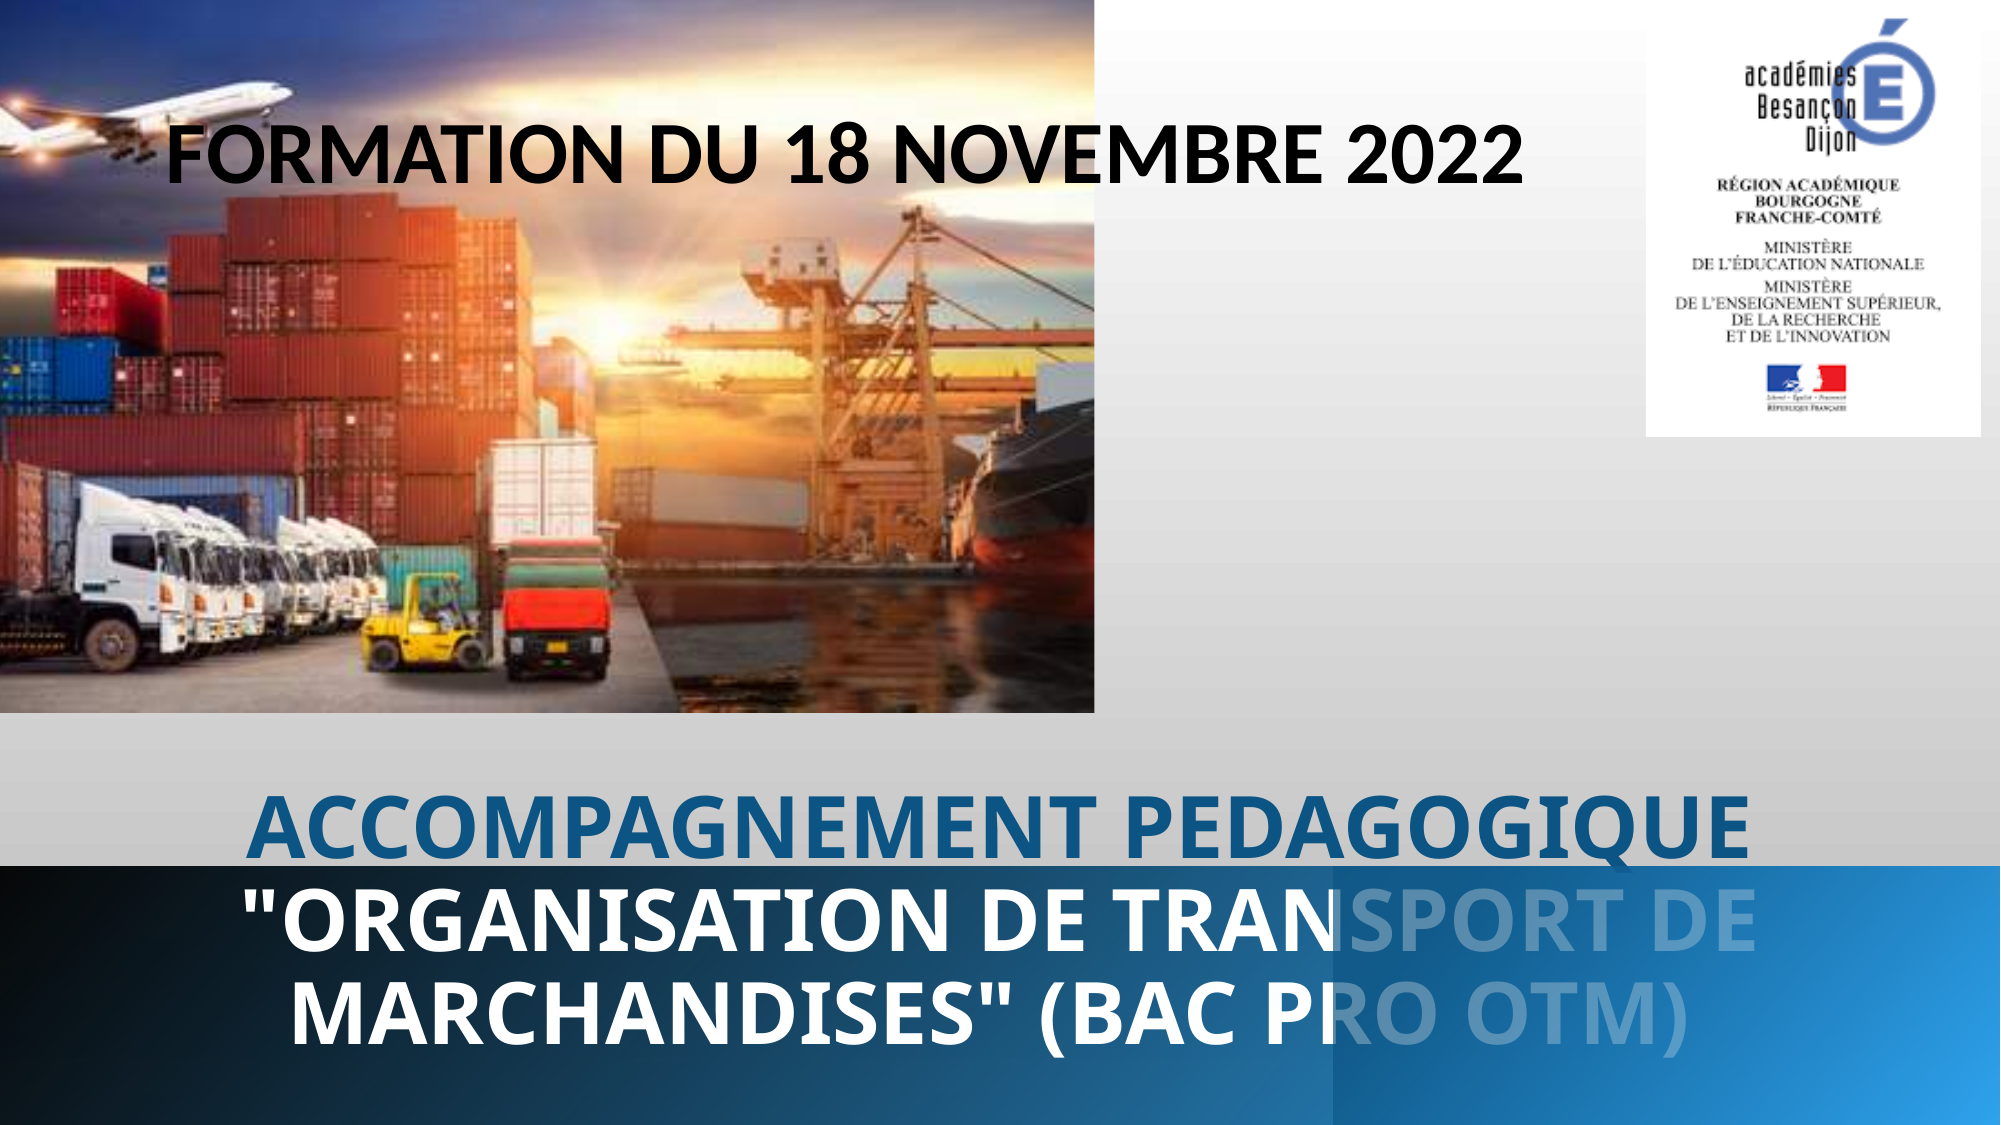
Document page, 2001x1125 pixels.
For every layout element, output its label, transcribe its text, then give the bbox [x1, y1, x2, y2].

picture [0, 0, 1095, 713]
text_box [1095, 0, 2000, 688]
title ACCOMPAGNEMENT PEDAGOGIQUE "ORGANISATION DE TRANSPORT DE MARCHANDISES" (BAC PRO OTM) [0, 688, 2000, 1125]
text_box FORMATION DU 18 NOVEMBRE 2022 [1100, 87, 1594, 209]
text_box [1332, 865, 2000, 1125]
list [1645, 0, 1982, 437]
